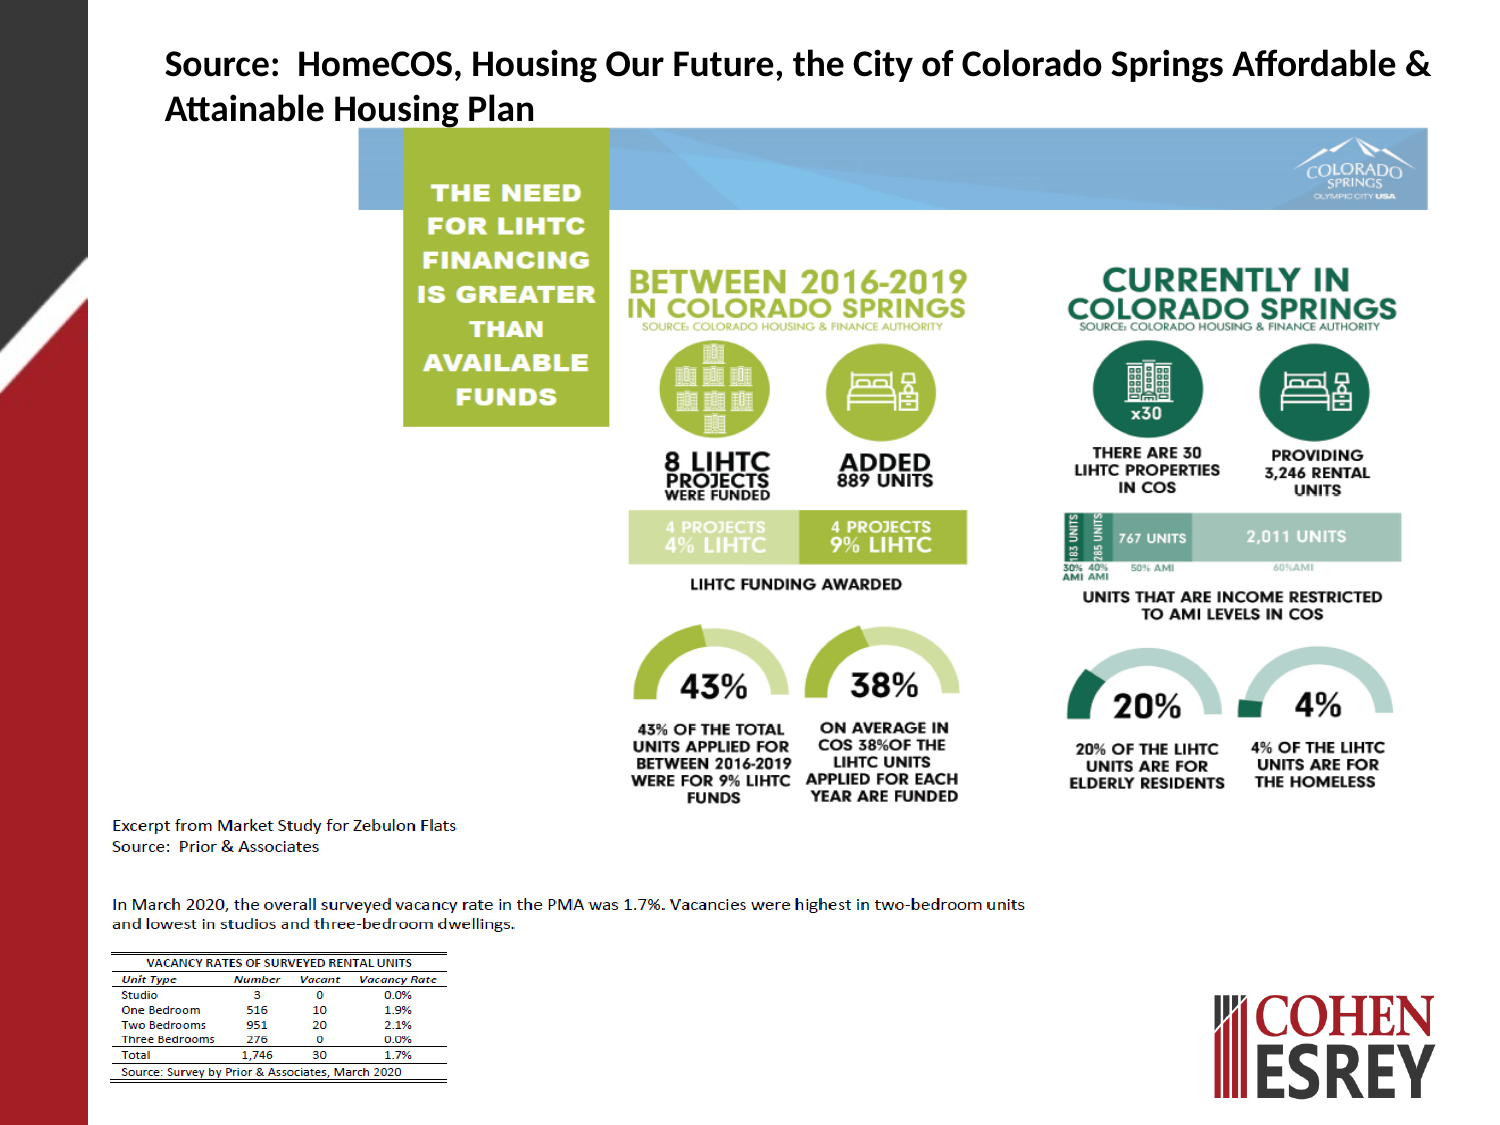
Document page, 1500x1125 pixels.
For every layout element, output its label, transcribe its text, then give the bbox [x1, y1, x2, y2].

text_box Source: HomeCOS, Housing Our Future, the City of Colorado Springs Affordable & Attainable Housing Plan [150, 31, 1450, 136]
picture [99, 116, 1451, 1095]
picture [1187, 971, 1455, 1122]
picture [0, 0, 88, 1125]
